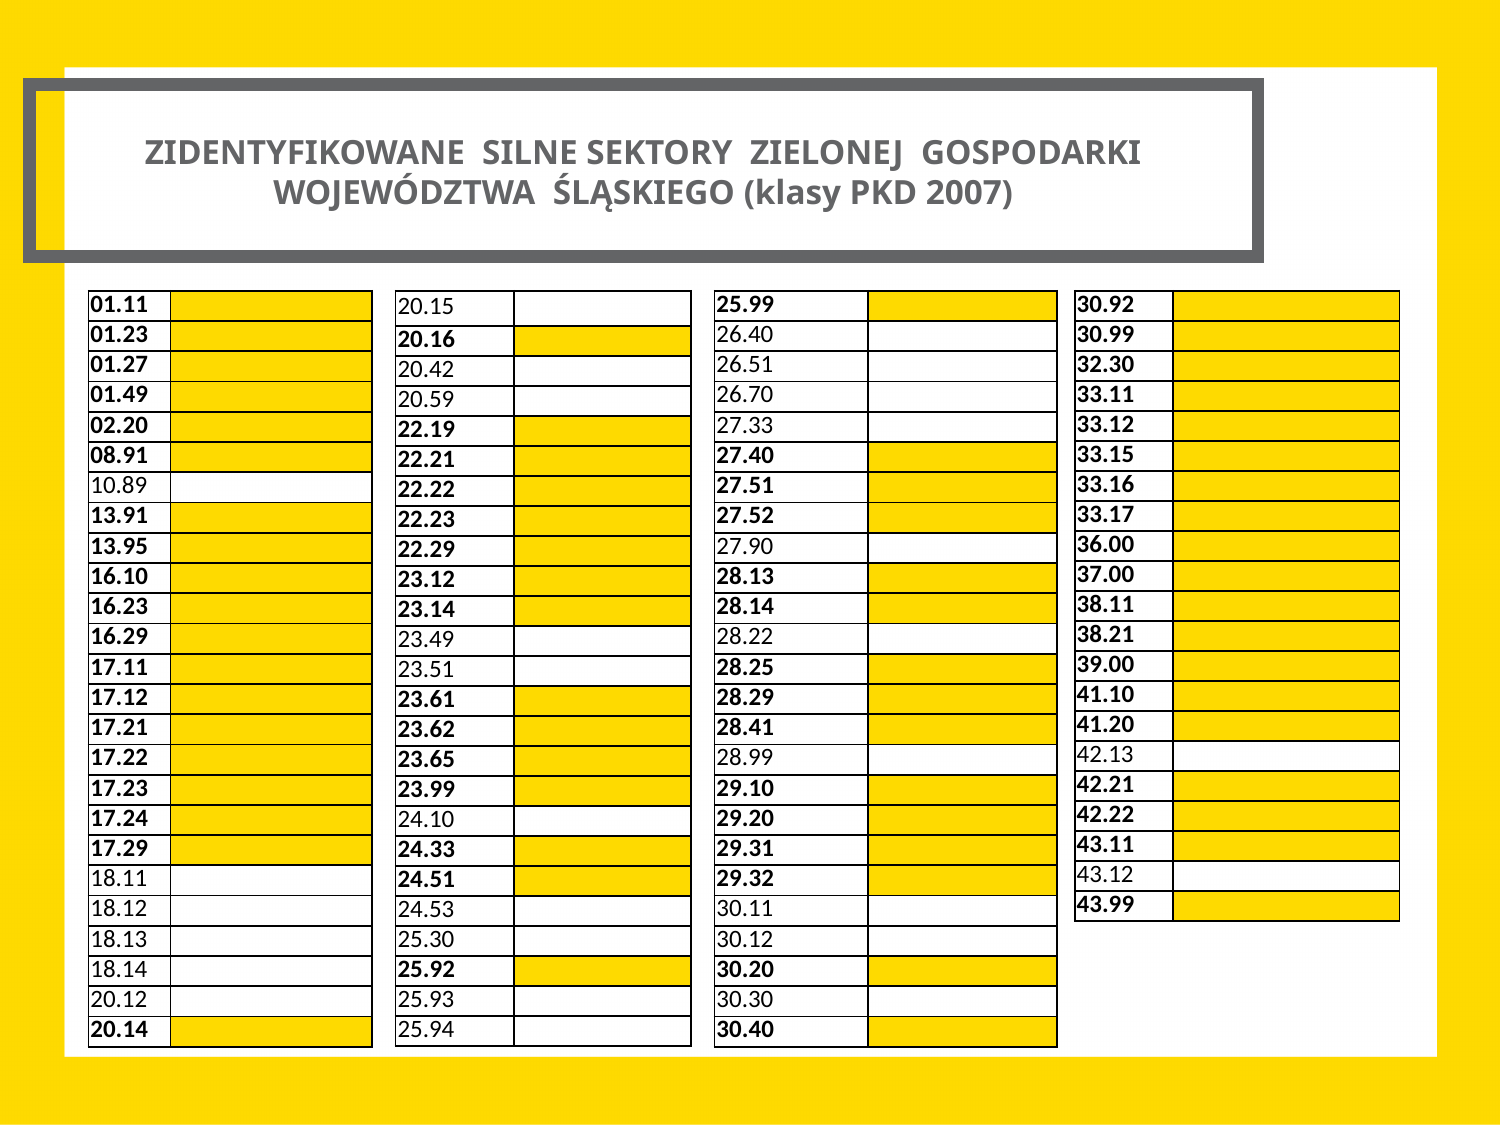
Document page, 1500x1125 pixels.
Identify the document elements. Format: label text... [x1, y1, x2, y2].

table_cell 33.15 [1076, 442, 1172, 470]
table_cell [869, 352, 1056, 381]
table_cell 38.21 [1076, 622, 1172, 650]
table_cell [515, 777, 690, 805]
table_cell [171, 352, 371, 381]
table_cell [869, 413, 1056, 441]
table_cell 24.33 [396, 837, 513, 865]
table_cell 42.13 [1076, 742, 1172, 770]
table_cell [515, 537, 690, 565]
table_cell 39.00 [1076, 652, 1172, 680]
table_header [1174, 292, 1399, 320]
table_cell 23.14 [396, 597, 513, 625]
table_cell 30.40 [715, 1017, 867, 1046]
table_cell 33.12 [1076, 412, 1172, 440]
table_cell [1174, 742, 1399, 770]
table_cell [869, 382, 1056, 411]
table_cell 42.22 [1076, 802, 1172, 830]
table_cell 28.41 [715, 715, 867, 744]
table_cell [171, 866, 371, 895]
table_cell 28.29 [715, 685, 867, 713]
table_cell 30.99 [1076, 322, 1172, 350]
table_cell [171, 987, 371, 1016]
table_cell 17.11 [89, 655, 170, 683]
table_cell [515, 447, 690, 475]
table_header 30.92 [1076, 292, 1172, 320]
table_cell 30.30 [715, 987, 867, 1016]
table_cell [171, 745, 371, 774]
table_cell [171, 534, 371, 562]
table_cell [869, 927, 1056, 955]
table_cell 27.90 [715, 534, 867, 562]
table_cell [515, 567, 690, 595]
table_cell 26.40 [715, 322, 867, 350]
table_cell 25.94 [396, 1017, 513, 1045]
table_cell 20.59 [396, 387, 513, 415]
table_cell [515, 717, 690, 745]
table_cell [869, 745, 1056, 774]
table_cell [171, 564, 371, 592]
table_cell [869, 957, 1056, 985]
table_cell [171, 443, 371, 471]
table_cell [515, 657, 690, 685]
table_cell [515, 627, 690, 655]
table_cell [515, 507, 690, 535]
table_cell 26.70 [715, 382, 867, 411]
table_cell 13.95 [89, 534, 170, 562]
table_cell [171, 957, 371, 985]
table_cell [869, 443, 1056, 471]
table_cell 16.23 [89, 594, 170, 623]
table_cell 29.20 [715, 806, 867, 834]
table_cell [515, 1017, 690, 1045]
table_cell [171, 655, 371, 683]
table_cell [515, 867, 690, 895]
table_cell 24.51 [396, 867, 513, 895]
table_cell [1174, 412, 1399, 440]
table_cell 29.32 [715, 866, 867, 895]
table_cell 10.89 [89, 473, 170, 502]
table_cell [869, 806, 1056, 834]
table_cell 33.16 [1076, 472, 1172, 500]
table_cell 37.00 [1076, 562, 1172, 590]
table_cell [869, 594, 1056, 623]
table_cell [515, 417, 690, 445]
table_cell [1174, 472, 1399, 500]
table_cell [515, 807, 690, 835]
table_cell [515, 387, 690, 415]
table_cell 17.23 [89, 776, 170, 804]
table_cell 23.65 [396, 747, 513, 775]
table_cell [869, 655, 1056, 683]
table_cell 24.10 [396, 807, 513, 835]
table_cell 25.92 [396, 957, 513, 985]
table_cell [171, 413, 371, 441]
table_cell [171, 836, 371, 864]
table_cell [1174, 862, 1399, 890]
table_header [869, 292, 1056, 320]
table_cell [171, 806, 371, 834]
table_cell 23.61 [396, 687, 513, 715]
table_cell 01.49 [89, 382, 170, 411]
table_cell 23.12 [396, 567, 513, 595]
table_cell [869, 896, 1056, 925]
table_cell 23.62 [396, 717, 513, 745]
table_cell [515, 327, 690, 355]
table_cell [869, 564, 1056, 592]
table_cell 18.14 [89, 957, 170, 985]
table_cell [869, 503, 1056, 532]
table_cell [515, 957, 690, 985]
table_cell 20.42 [396, 357, 513, 385]
table_cell [1174, 352, 1399, 380]
table_header 01.11 [89, 292, 170, 320]
table_cell 43.99 [1076, 892, 1172, 920]
table_cell 30.12 [715, 927, 867, 955]
table_cell [171, 382, 371, 411]
table_cell 26.51 [715, 352, 867, 381]
table_cell 41.20 [1076, 712, 1172, 740]
table_cell [171, 715, 371, 744]
table_cell [515, 477, 690, 505]
table_cell [1174, 382, 1399, 410]
table_cell [515, 597, 690, 625]
table_cell 22.23 [396, 507, 513, 535]
table_cell 17.29 [89, 836, 170, 864]
picture [0, 0, 1500, 1125]
table_cell 23.49 [396, 627, 513, 655]
table_cell [869, 322, 1056, 350]
table_cell 29.31 [715, 836, 867, 864]
table_cell 25.93 [396, 987, 513, 1015]
table_cell 01.27 [89, 352, 170, 381]
table_cell [869, 836, 1056, 864]
table_cell 17.22 [89, 745, 170, 774]
table_cell [515, 687, 690, 715]
table_cell [1174, 772, 1399, 800]
table_cell [515, 837, 690, 865]
table_cell [515, 747, 690, 775]
table_cell 30.20 [715, 957, 867, 985]
table_cell 43.12 [1076, 862, 1172, 890]
table_cell 33.17 [1076, 502, 1172, 530]
table_cell 29.10 [715, 776, 867, 804]
table_cell [515, 987, 690, 1015]
table_cell [869, 473, 1056, 502]
table_cell [171, 503, 371, 532]
table_cell [869, 776, 1056, 804]
table_cell 30.11 [715, 896, 867, 925]
table_cell 22.19 [396, 417, 513, 445]
table_cell [1174, 442, 1399, 470]
table_cell 32.30 [1076, 352, 1172, 380]
table_header [171, 292, 371, 320]
table_cell 43.11 [1076, 832, 1172, 860]
table_header [515, 292, 690, 325]
table_cell [869, 624, 1056, 653]
table_cell [1174, 892, 1399, 920]
table_cell 28.25 [715, 655, 867, 683]
table_cell 27.33 [715, 413, 867, 441]
table_cell 20.12 [89, 987, 170, 1016]
table_cell [171, 594, 371, 623]
table_cell 17.12 [89, 685, 170, 713]
table_cell 41.10 [1076, 682, 1172, 710]
table_cell [171, 776, 371, 804]
table_cell 22.21 [396, 447, 513, 475]
table_cell 25.30 [396, 927, 513, 955]
table_cell 36.00 [1076, 532, 1172, 560]
table_cell 17.24 [89, 806, 170, 834]
table_cell 17.21 [89, 715, 170, 744]
table_cell 33.11 [1076, 382, 1172, 410]
table_cell 20.14 [89, 1017, 170, 1046]
table_cell [171, 1017, 371, 1046]
table_cell [1174, 652, 1399, 680]
table_cell 20.16 [396, 327, 513, 355]
table_cell [869, 685, 1056, 713]
table_cell 18.13 [89, 927, 170, 955]
table_cell [171, 473, 371, 502]
table_cell [171, 624, 371, 653]
table_cell [869, 866, 1056, 895]
table_header 25.99 [715, 292, 867, 320]
table_cell 28.99 [715, 745, 867, 774]
table_cell 18.11 [89, 866, 170, 895]
table_cell [1174, 502, 1399, 530]
table_cell 08.91 [89, 443, 170, 471]
table_cell [869, 1017, 1056, 1046]
table_cell [171, 896, 371, 925]
table_cell [1174, 682, 1399, 710]
table_cell 42.21 [1076, 772, 1172, 800]
table_cell 02.20 [89, 413, 170, 441]
table_header 20.15 [396, 292, 513, 325]
table_cell [171, 685, 371, 713]
table_cell 22.22 [396, 477, 513, 505]
table_cell [171, 927, 371, 955]
table_cell [515, 897, 690, 925]
table_cell [515, 357, 690, 385]
table_cell 28.13 [715, 564, 867, 592]
table_cell [1174, 802, 1399, 830]
table_cell 28.22 [715, 624, 867, 653]
table_cell [1174, 592, 1399, 620]
table_cell 24.53 [396, 897, 513, 925]
table_cell 23.99 [396, 777, 513, 805]
table_cell [869, 987, 1056, 1016]
table_cell [869, 534, 1056, 562]
table_cell 23.51 [396, 657, 513, 685]
table_cell [1174, 622, 1399, 650]
table_cell 16.29 [89, 624, 170, 653]
table_cell [1174, 832, 1399, 860]
table_cell [1174, 532, 1399, 560]
table_cell 16.10 [89, 564, 170, 592]
table_cell 27.52 [715, 503, 867, 532]
table_cell [515, 927, 690, 955]
table_cell [1174, 322, 1399, 350]
table_cell 01.23 [89, 322, 170, 350]
table_cell 38.11 [1076, 592, 1172, 620]
table_cell [1174, 562, 1399, 590]
table_cell [869, 715, 1056, 744]
text_box ZIDENTYFIKOWANE SILNE SEKTORY ZIELONEJ GOSPODARKI WOJEWÓDZTWA ŚLĄSKIEGO (klasy PKD 2007) [29, 84, 1258, 257]
table_cell [171, 322, 371, 350]
table_cell [1174, 712, 1399, 740]
table_cell 13.91 [89, 503, 170, 532]
table_cell 18.12 [89, 896, 170, 925]
table_cell 22.29 [396, 537, 513, 565]
table_cell 27.51 [715, 473, 867, 502]
table_cell 27.40 [715, 443, 867, 471]
table_cell 28.14 [715, 594, 867, 623]
